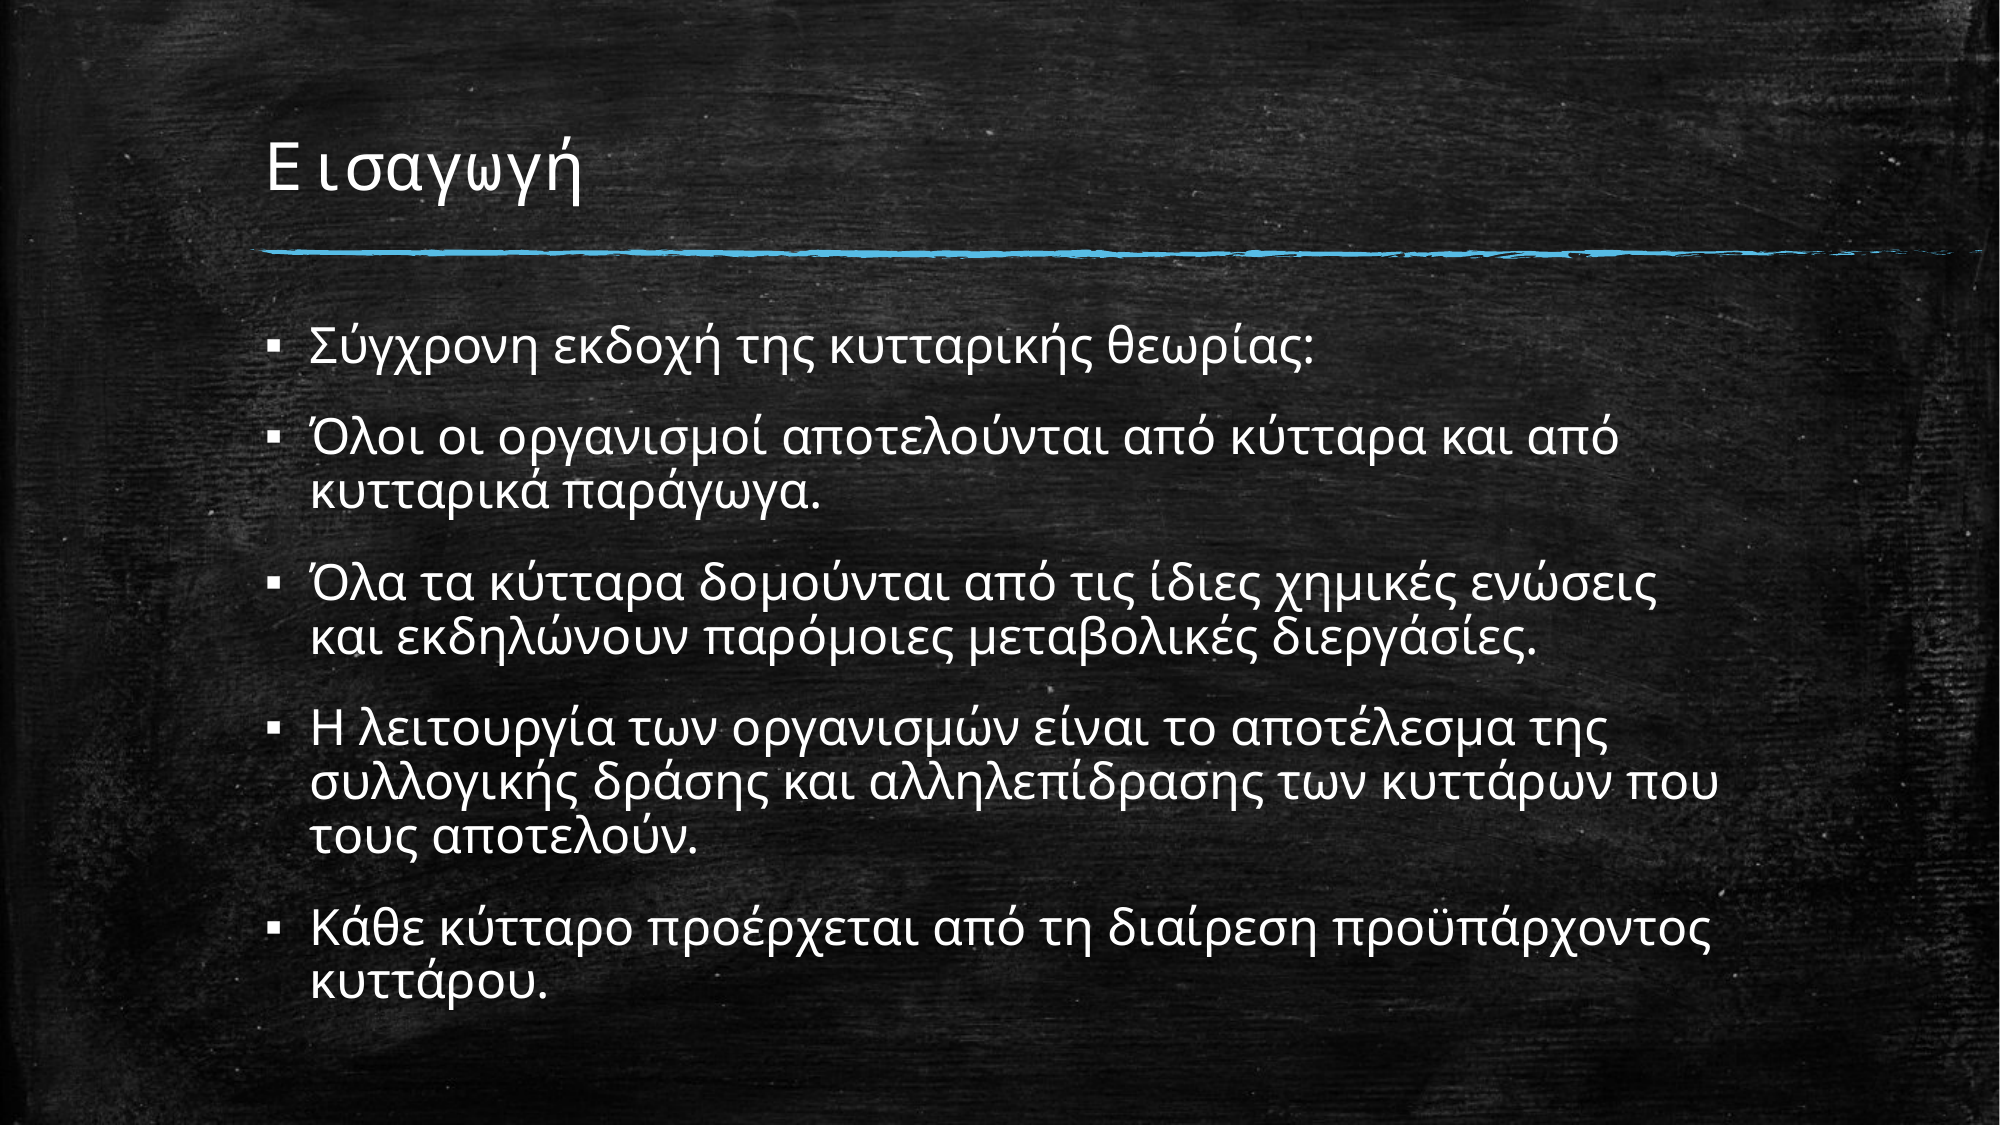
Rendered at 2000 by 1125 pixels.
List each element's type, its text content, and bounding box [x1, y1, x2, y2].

list Σύγχρονη εκδοχή της κυτταρικής θεωρίας: Όλοι οι οργανισμοί αποτελούνται από κύτταρα και από κυτταρικά παράγωγα. Όλα τα κύτταρα δομούνται από τις ίδιες χημικές ενώσεις και εκδηλώνουν παρόμοιες μεταβολικές διεργάσίες. Η λειτουργία των οργανισμών είναι το αποτέλεσμα της συλλογικής δράσης και αλληλεπίδρασης των κυττάρων που τους αποτελούν. Κάθε κύτταρο προέρχεται από τη διαίρεση προϋπάρχοντος κυττάρου. [249, 312, 1750, 1013]
title Εισαγωγή [249, 45, 1750, 213]
